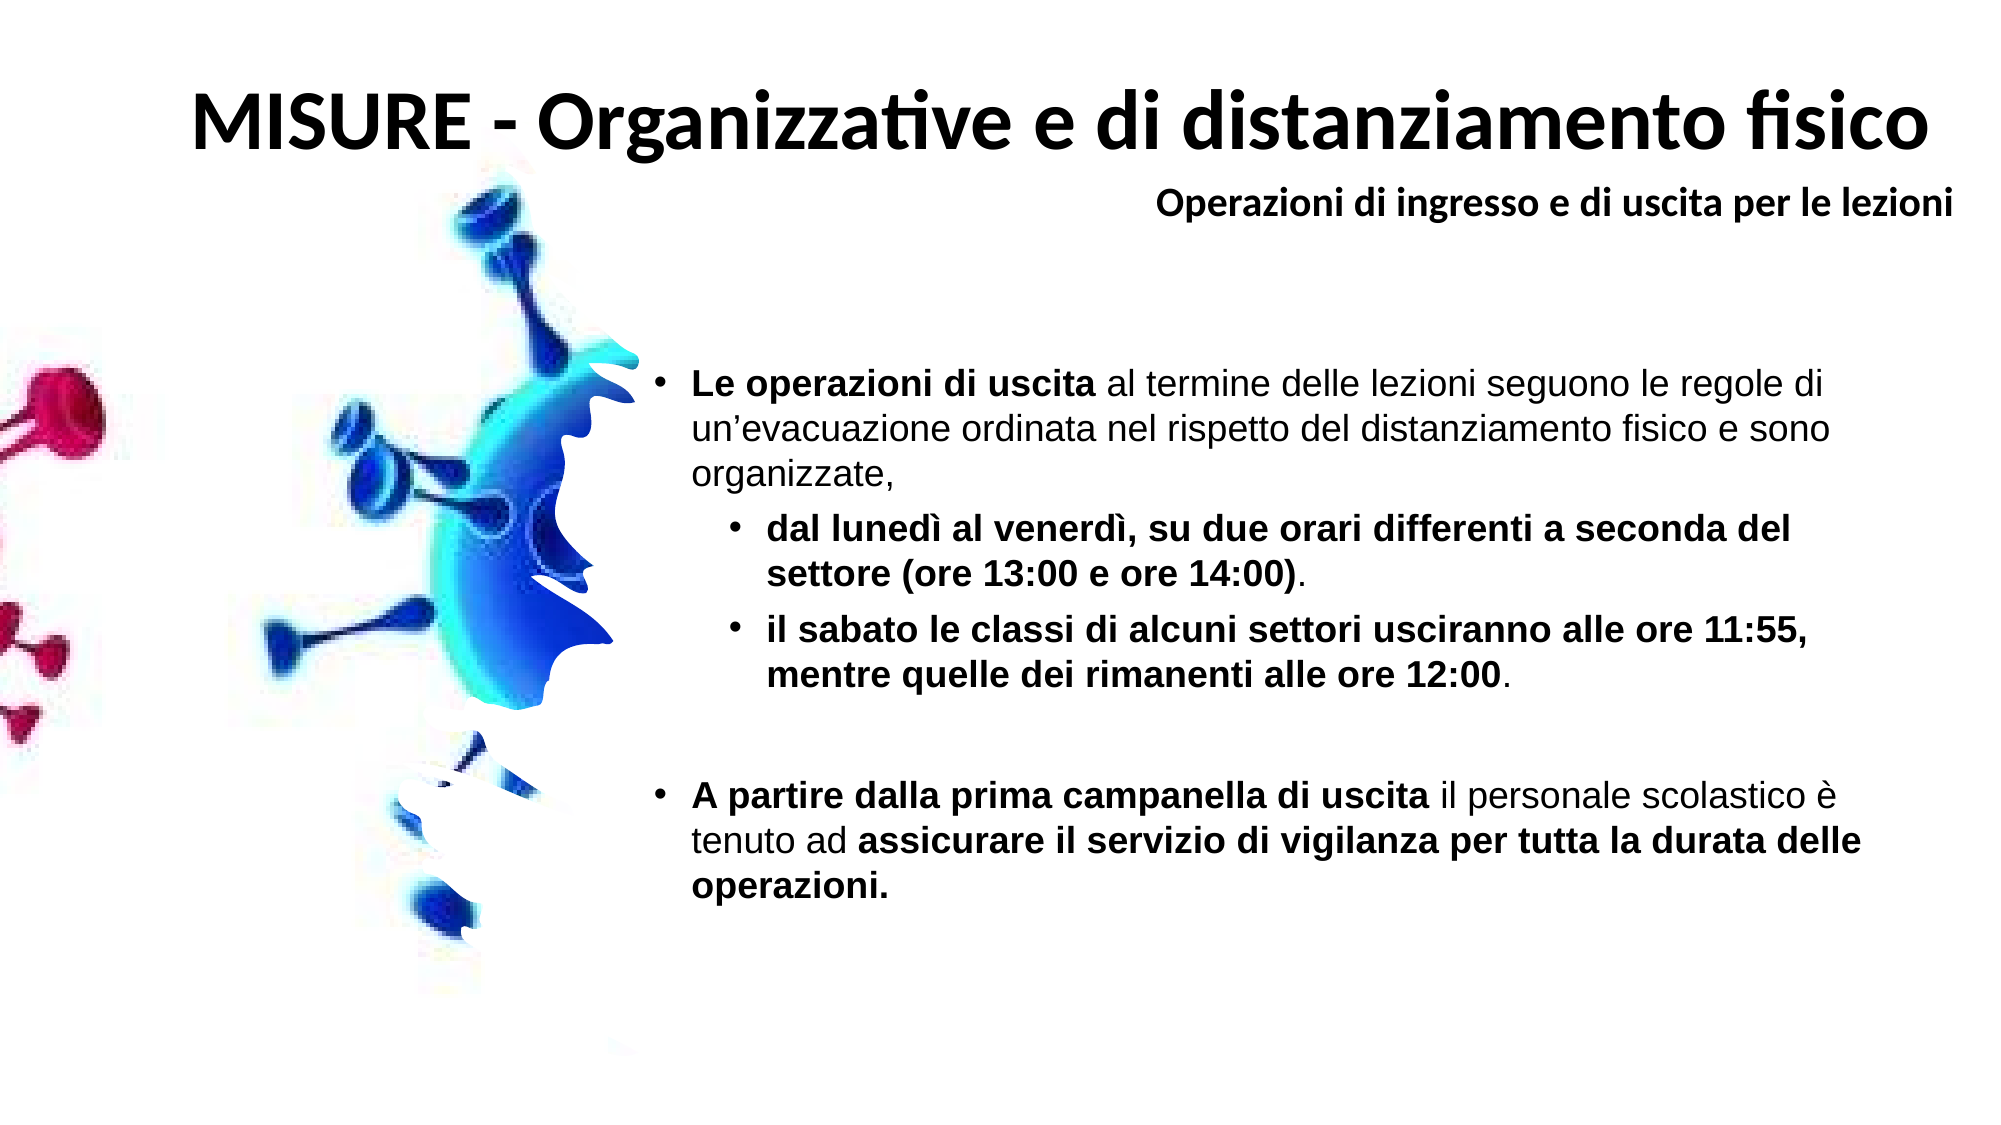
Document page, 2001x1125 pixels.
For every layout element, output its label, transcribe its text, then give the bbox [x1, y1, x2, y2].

text_box MISURE - Organizzative e di distanziamento fisico Operazioni di ingresso e di uscita per le lezioni [640, 2, 1970, 300]
picture [0, 2, 640, 1125]
text_box Le operazioni di uscita al termine delle lezioni seguono le regole di un’evacuazione ordinata nel rispetto del distanziamento fisico e sono organizzate, dal lunedì al venerdì, su due orari differenti a seconda del settore (ore 13:00 e ore 14:00). il sabato le classi di alcuni settori usciranno alle ore 11:55, mentre quelle dei rimanenti alle ore 12:00. A partire dalla prima campanella di uscita il personale scolastico è tenuto ad assicurare il servizio di vigilanza per tutta la durata delle operazioni. [644, 300, 1940, 1125]
